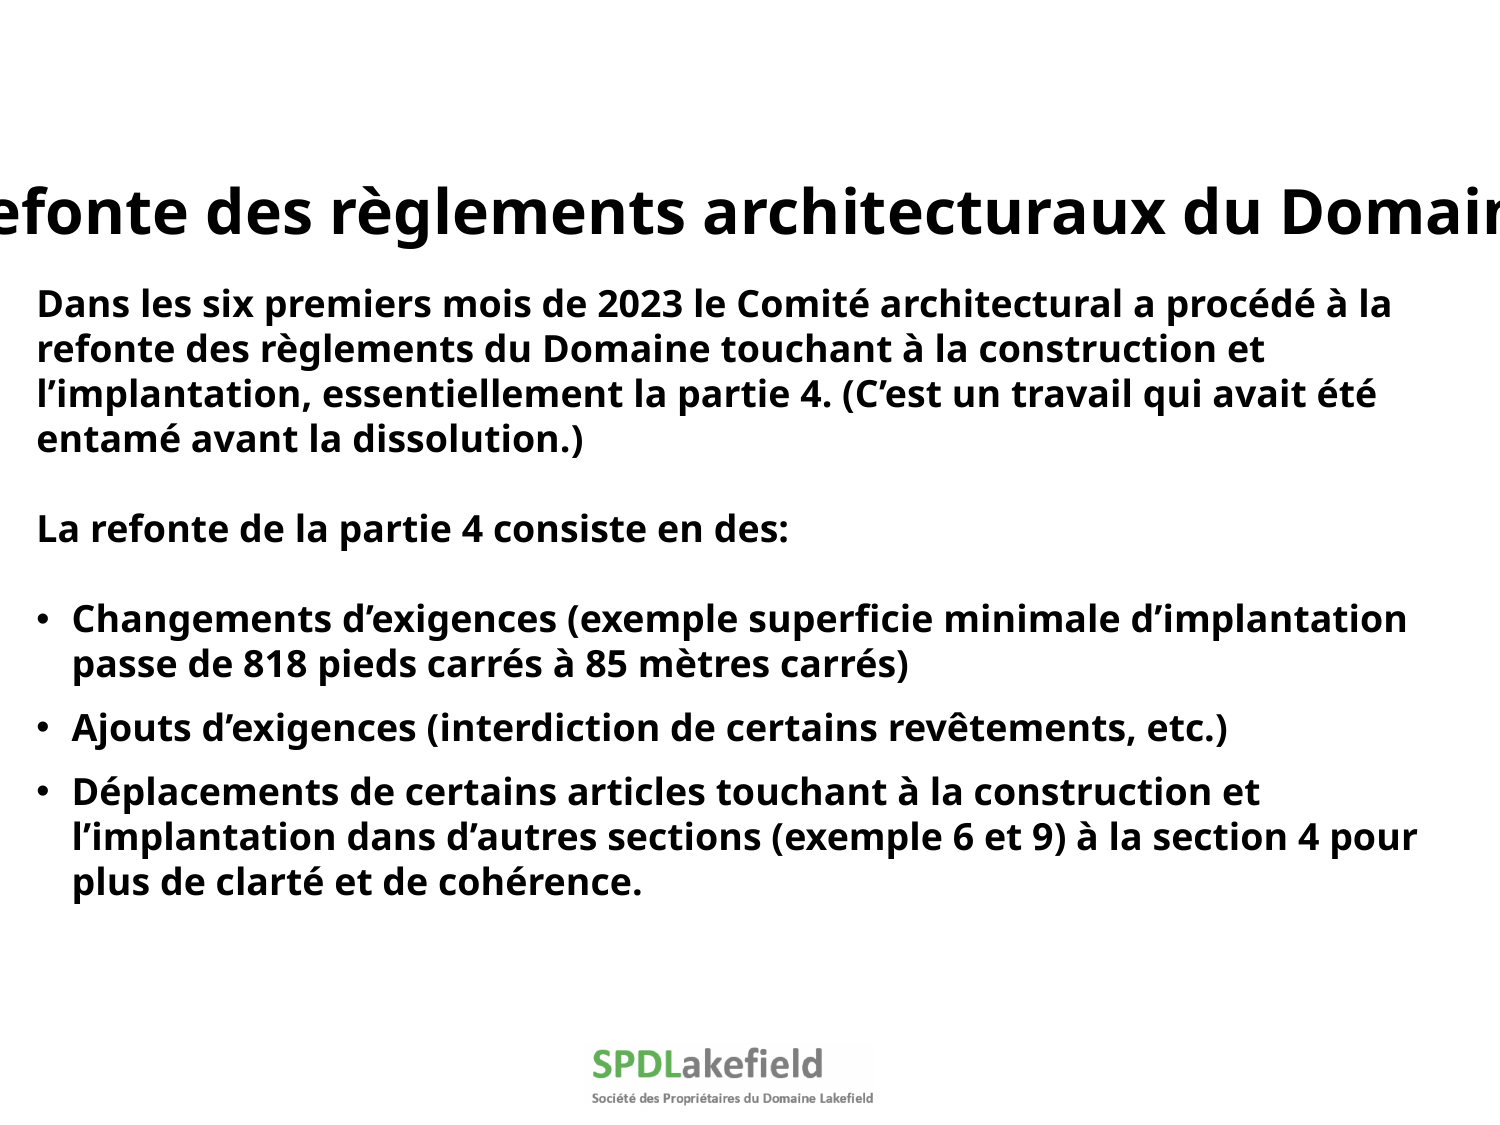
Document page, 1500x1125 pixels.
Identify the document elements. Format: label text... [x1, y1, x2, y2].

text_box Dans les six premiers mois de 2023 le Comité architectural a procédé à la refonte des règlements du Domaine touchant à la construction et l’implantation, essentiellement la partie 4. (C’est un travail qui avait été entamé avant la dissolution.) La refonte de la partie 4 consiste en des: Changements d’exigences (exemple superficie minimale d’implantation passe de 818 pieds carrés à 85 mètres carrés) Ajouts d’exigences (interdiction de certains revêtements, etc.) Déplacements de certains articles touchant à la construction et l’implantation dans d’autres sections (exemple 6 et 9) à la section 4 pour plus de clarté et de cohérence. [21, 273, 1490, 911]
text_box Refonte des règlements architecturaux du Domaine [0, 164, 1500, 255]
picture [582, 1042, 875, 1109]
